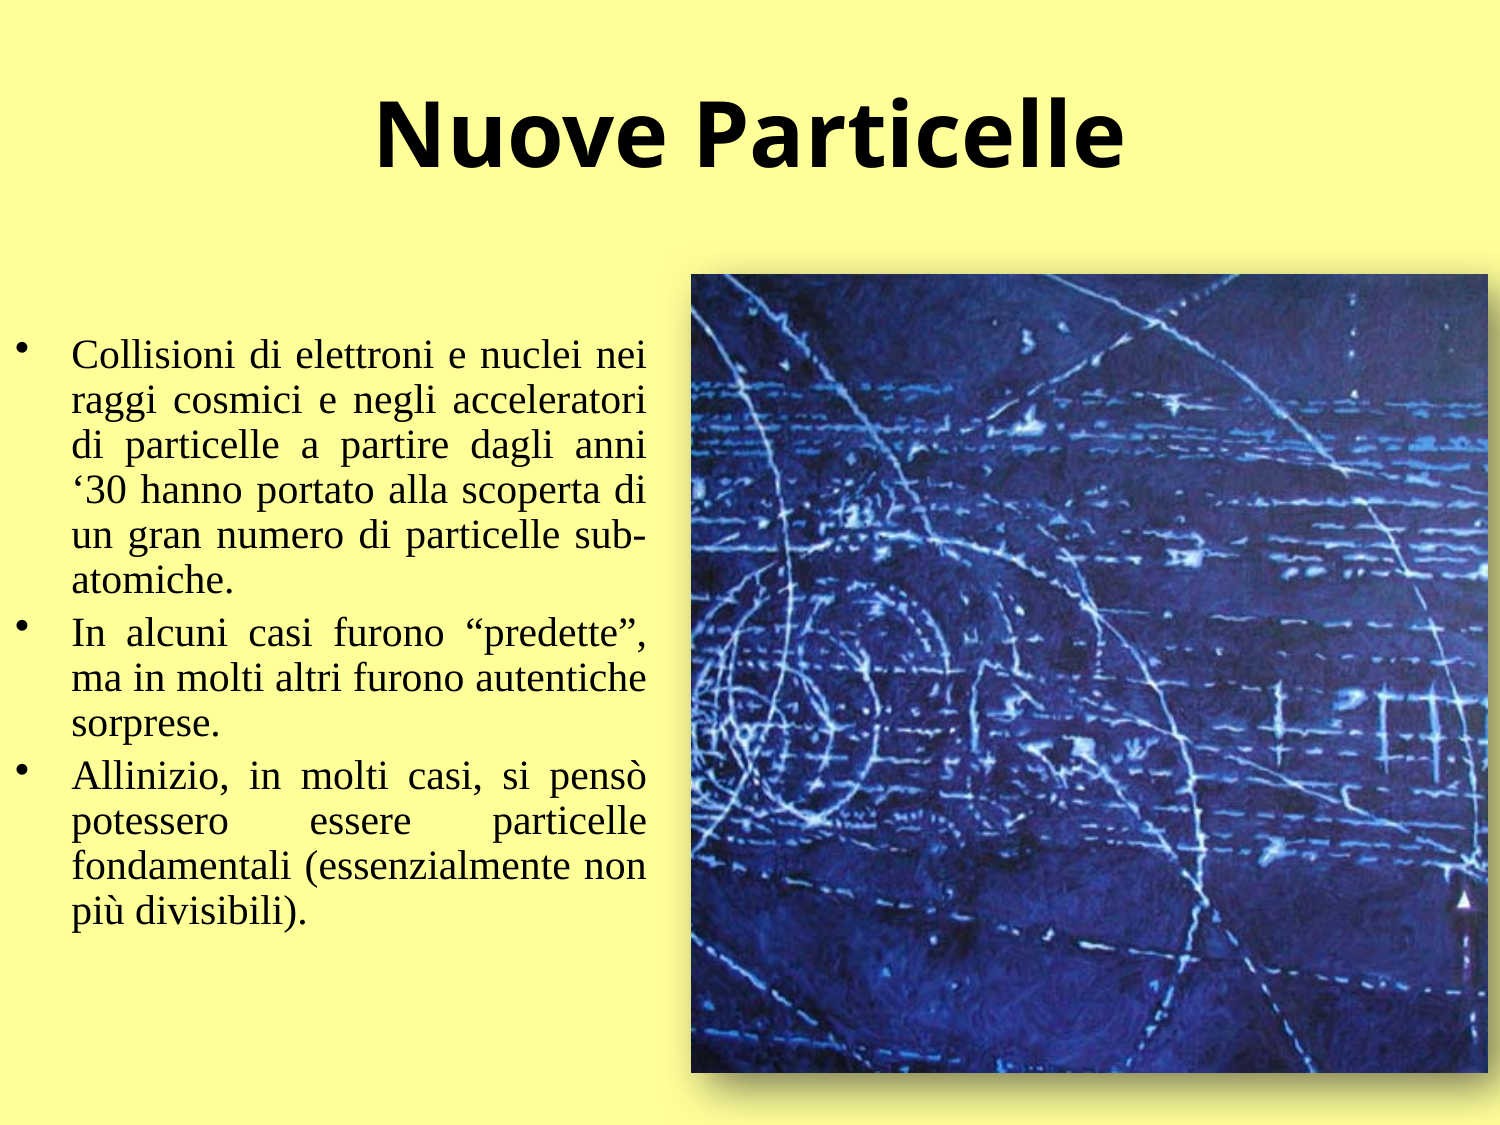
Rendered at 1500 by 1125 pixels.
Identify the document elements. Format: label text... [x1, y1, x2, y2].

title Nuove Particelle [112, 37, 1388, 225]
list Collisioni di elettroni e nuclei nei raggi cosmici e negli acceleratori di particelle a partire dagli anni ‘30 hanno portato alla scoperta di un gran numero di particelle sub-atomiche. In alcuni casi furono “predette”, ma in molti altri furono autentiche sorprese. Allinizio, in molti casi, si pensò potessero essere particelle fondamentali (essenzialmente non più divisibili). [0, 324, 663, 1050]
picture [690, 274, 1488, 1074]
